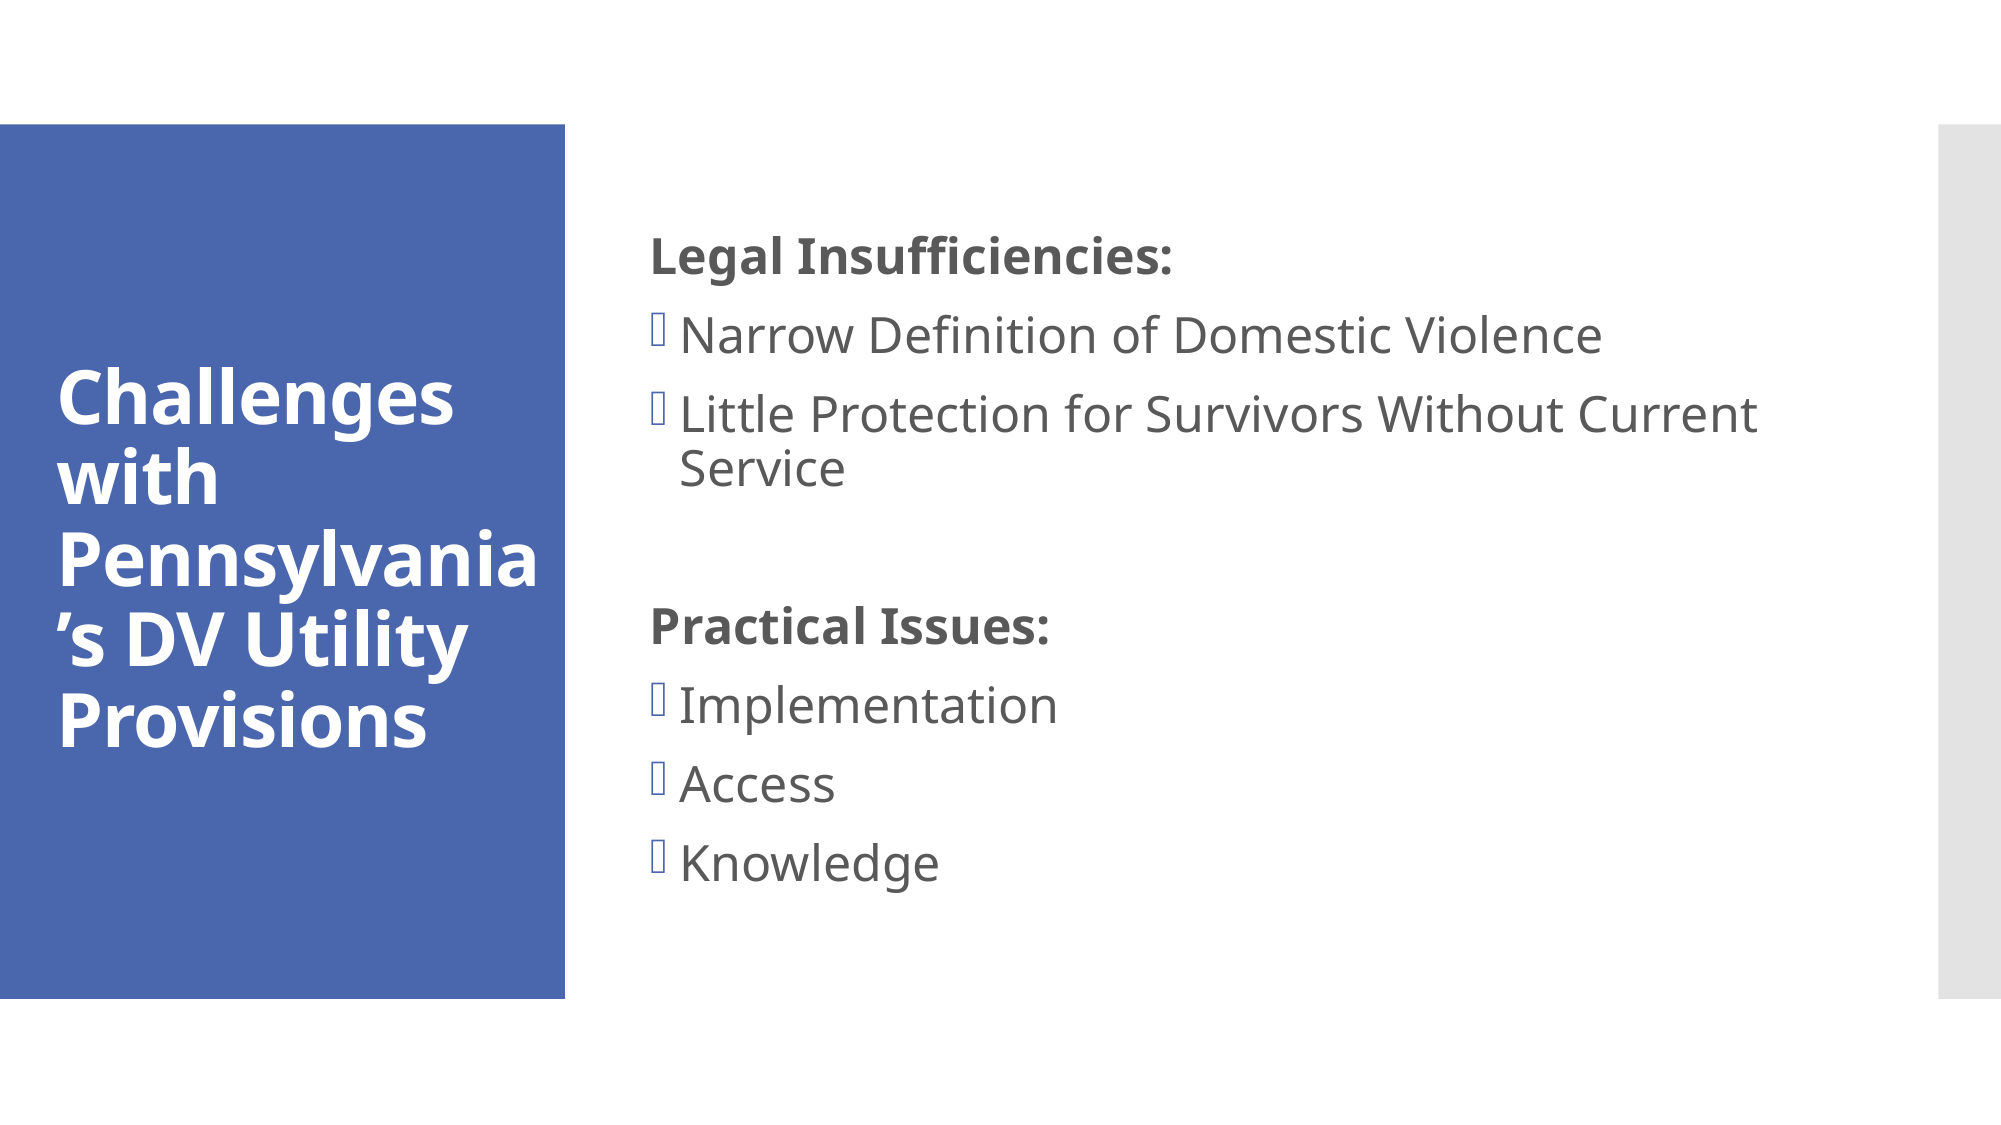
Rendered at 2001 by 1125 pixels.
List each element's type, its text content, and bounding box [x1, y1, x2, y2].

title Challenges with Pennsylvania’s DV Utility Provisions [41, 184, 555, 940]
list Legal Insufficiencies: Narrow Definition of Domestic Violence Little Protection for Survivors Without Current Service Practical Issues: Implementation Access Knowledge [634, 141, 1835, 982]
